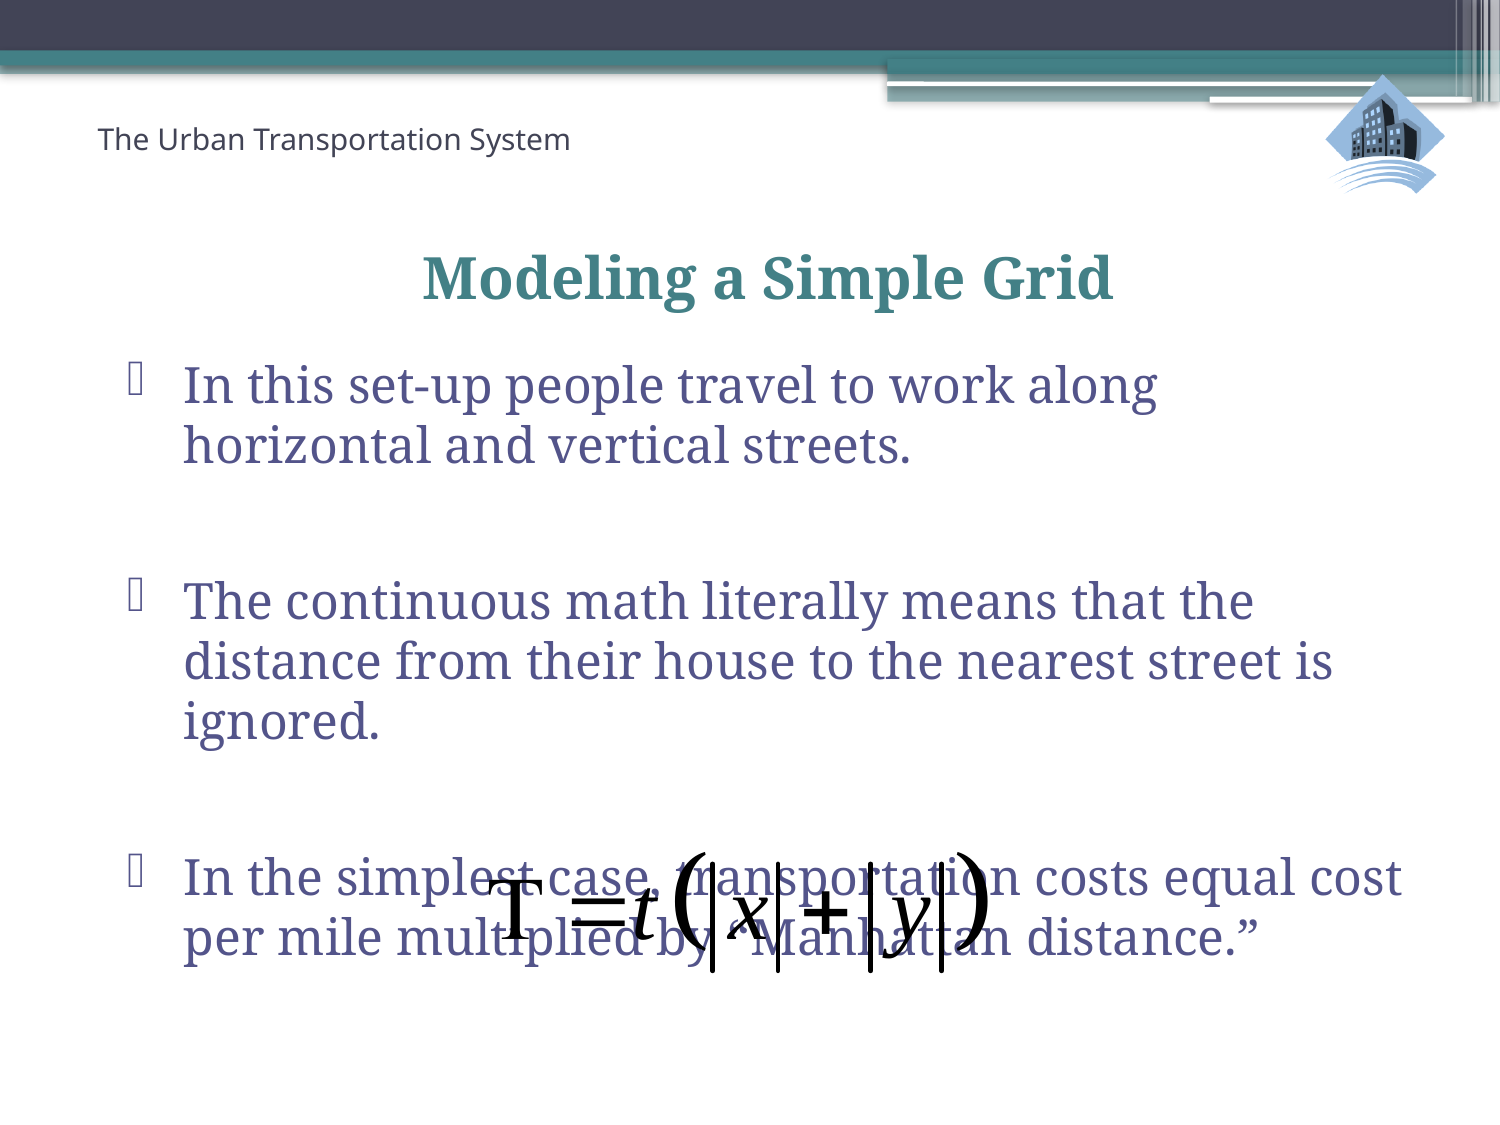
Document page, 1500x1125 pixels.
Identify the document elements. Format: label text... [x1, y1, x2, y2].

picture [1324, 74, 1445, 194]
title The Urban Transportation System [75, 112, 1319, 200]
list Modeling a Simple Grid In this set-up people travel to work along horizontal and vertical streets. The continuous math literally means that the distance from their house to the nearest street is ignored. In the simplest case, transportation costs equal cost per mile multiplied by “Manhattan distance.” [75, 233, 1425, 1113]
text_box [474, 834, 1001, 1001]
